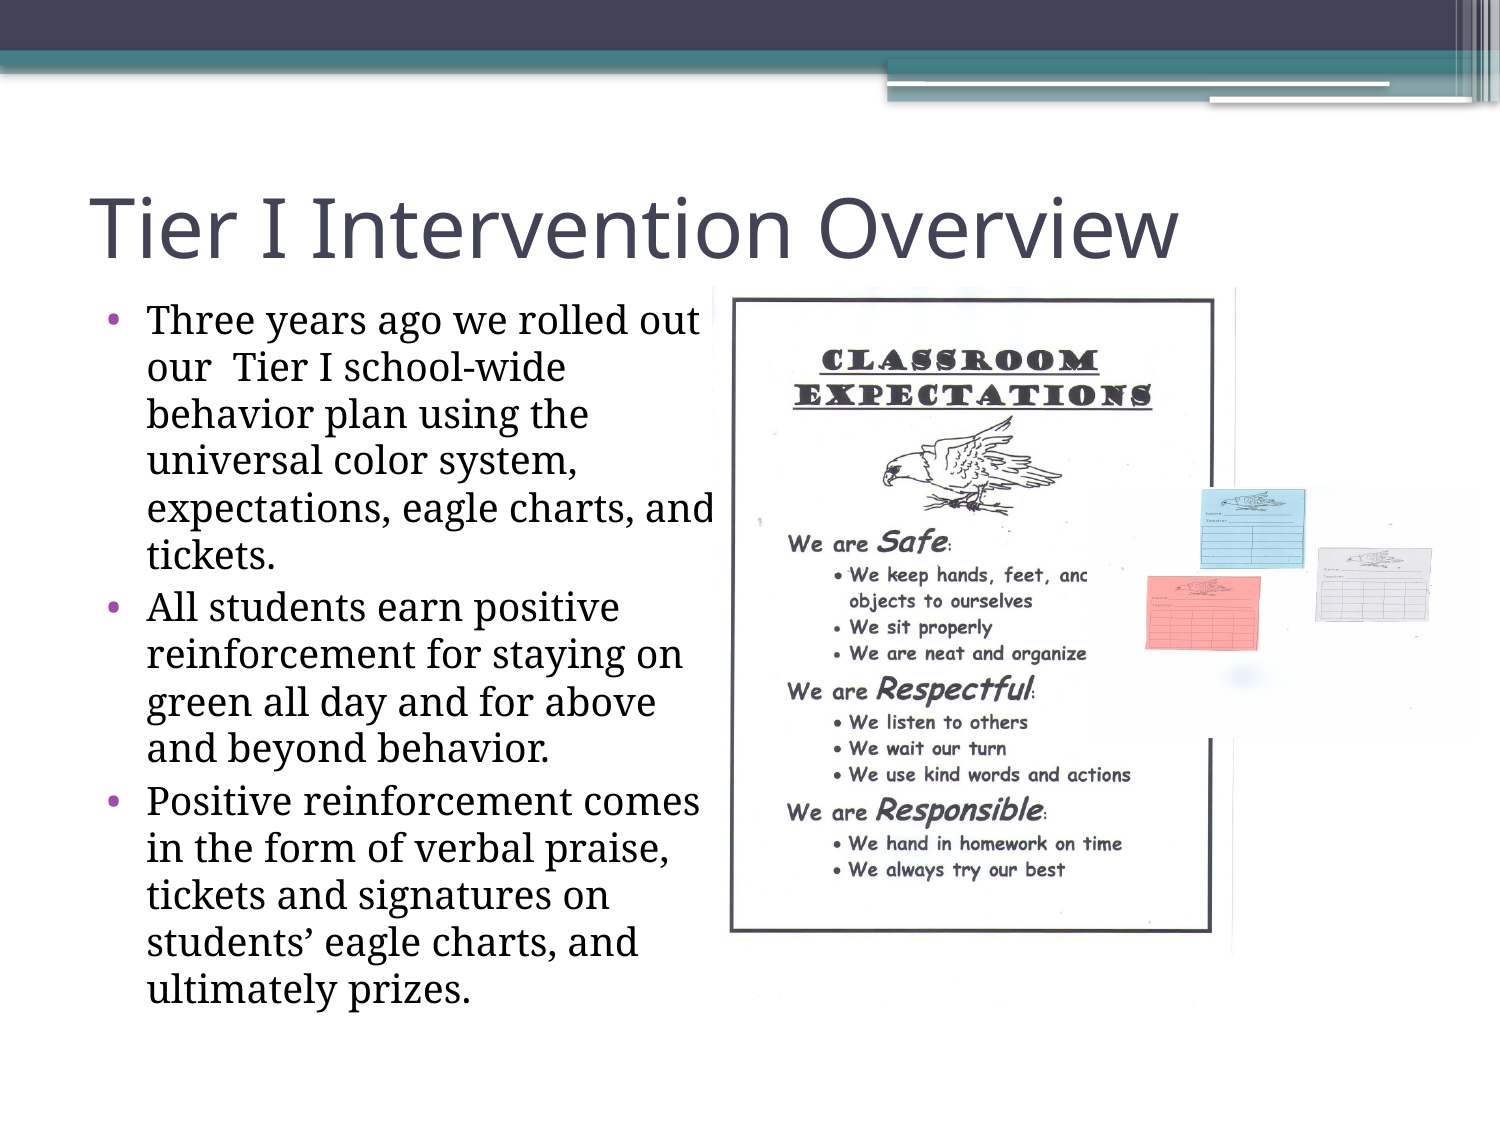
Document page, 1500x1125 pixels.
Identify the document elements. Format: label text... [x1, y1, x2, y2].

title Tier I Intervention Overview [75, 137, 1425, 313]
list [712, 287, 1236, 1008]
picture [1087, 487, 1476, 739]
list Three years ago we rolled out our Tier I school-wide behavior plan using the universal color system, expectations, eagle charts, and tickets. All students earn positive reinforcement for staying on green all day and for above and beyond behavior. Positive reinforcement comes in the form of verbal praise, tickets and signatures on students’ eagle charts, and ultimately prizes. [75, 287, 738, 1030]
